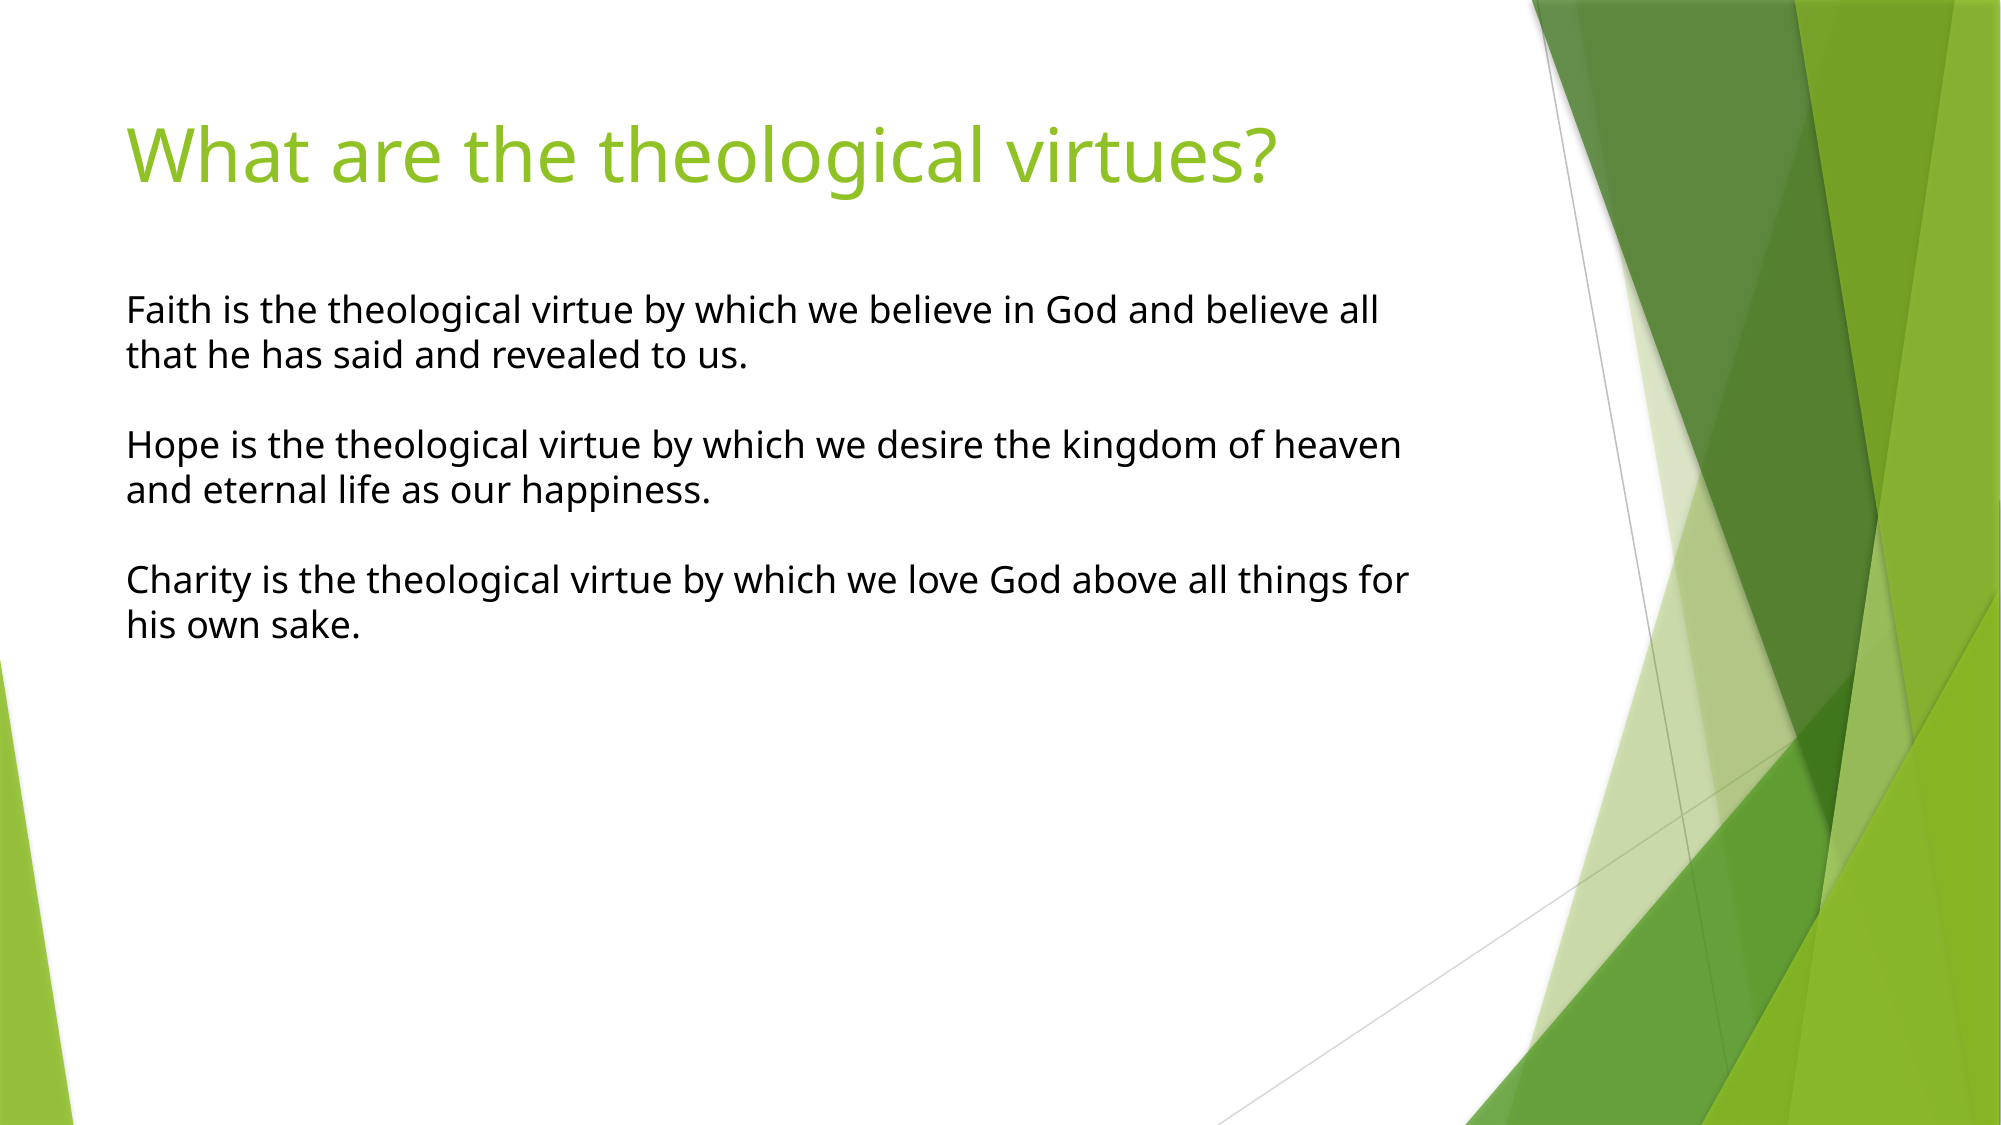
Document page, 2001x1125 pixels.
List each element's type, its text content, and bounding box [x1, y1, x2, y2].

text_box Faith is the theological virtue by which we believe in God and believe all that he has said and revealed to us. Hope is the theological virtue by which we desire the kingdom of heaven and eternal life as our happiness. Charity is the theological virtue by which we love God above all things for his own sake. [111, 278, 1463, 654]
title What are the theological virtues? [111, 99, 1522, 317]
